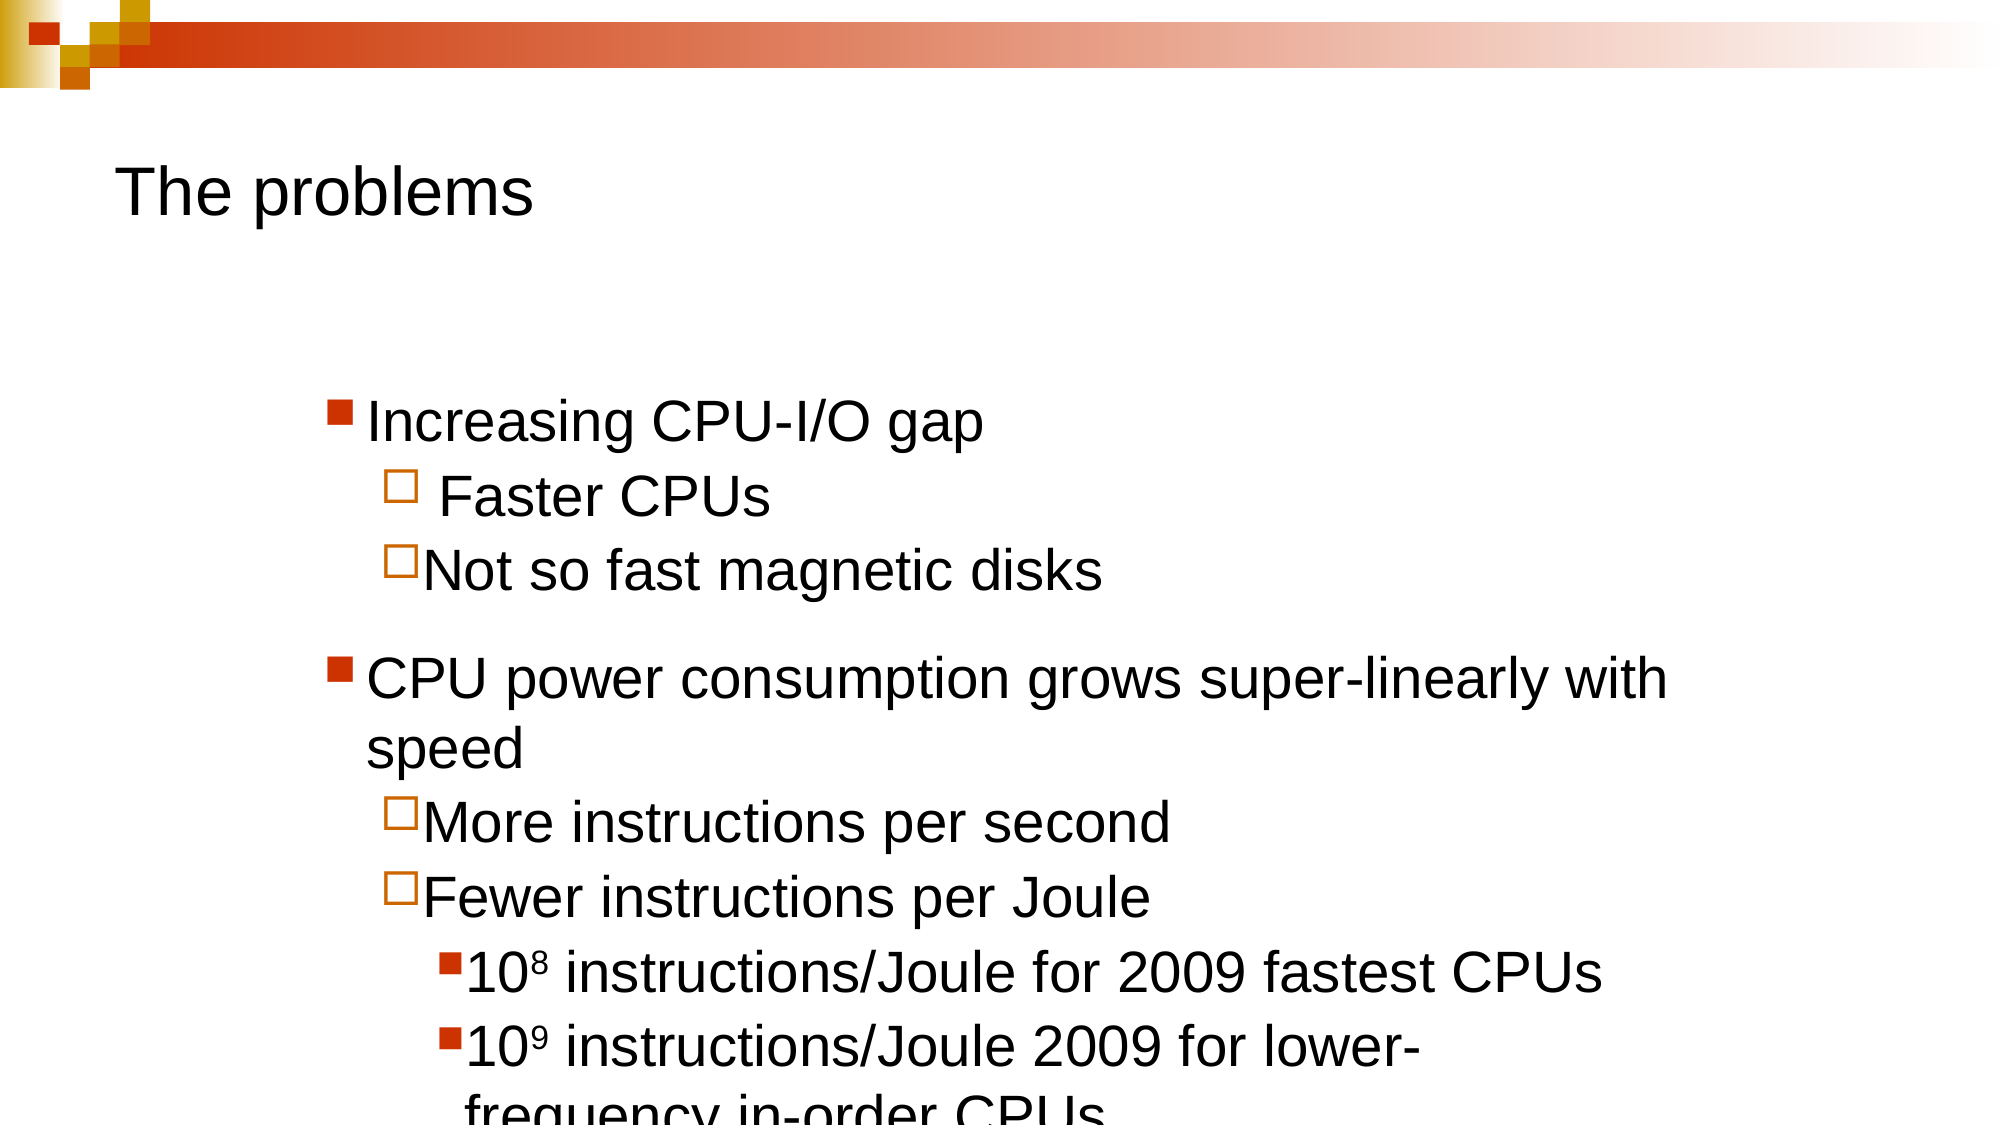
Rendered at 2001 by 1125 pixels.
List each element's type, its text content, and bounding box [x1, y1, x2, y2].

title The problems [99, 75, 1900, 300]
list Increasing CPU-I/O gap Faster CPUs Not so fast magnetic disks CPU power consumption grows super-linearly with speed More instructions per second Fewer instructions per Joule 108 instructions/Joule for 2009 fastest CPUs 109 instructions/Joule 2009 for lower-frequency in-order CPUs [309, 375, 1691, 854]
